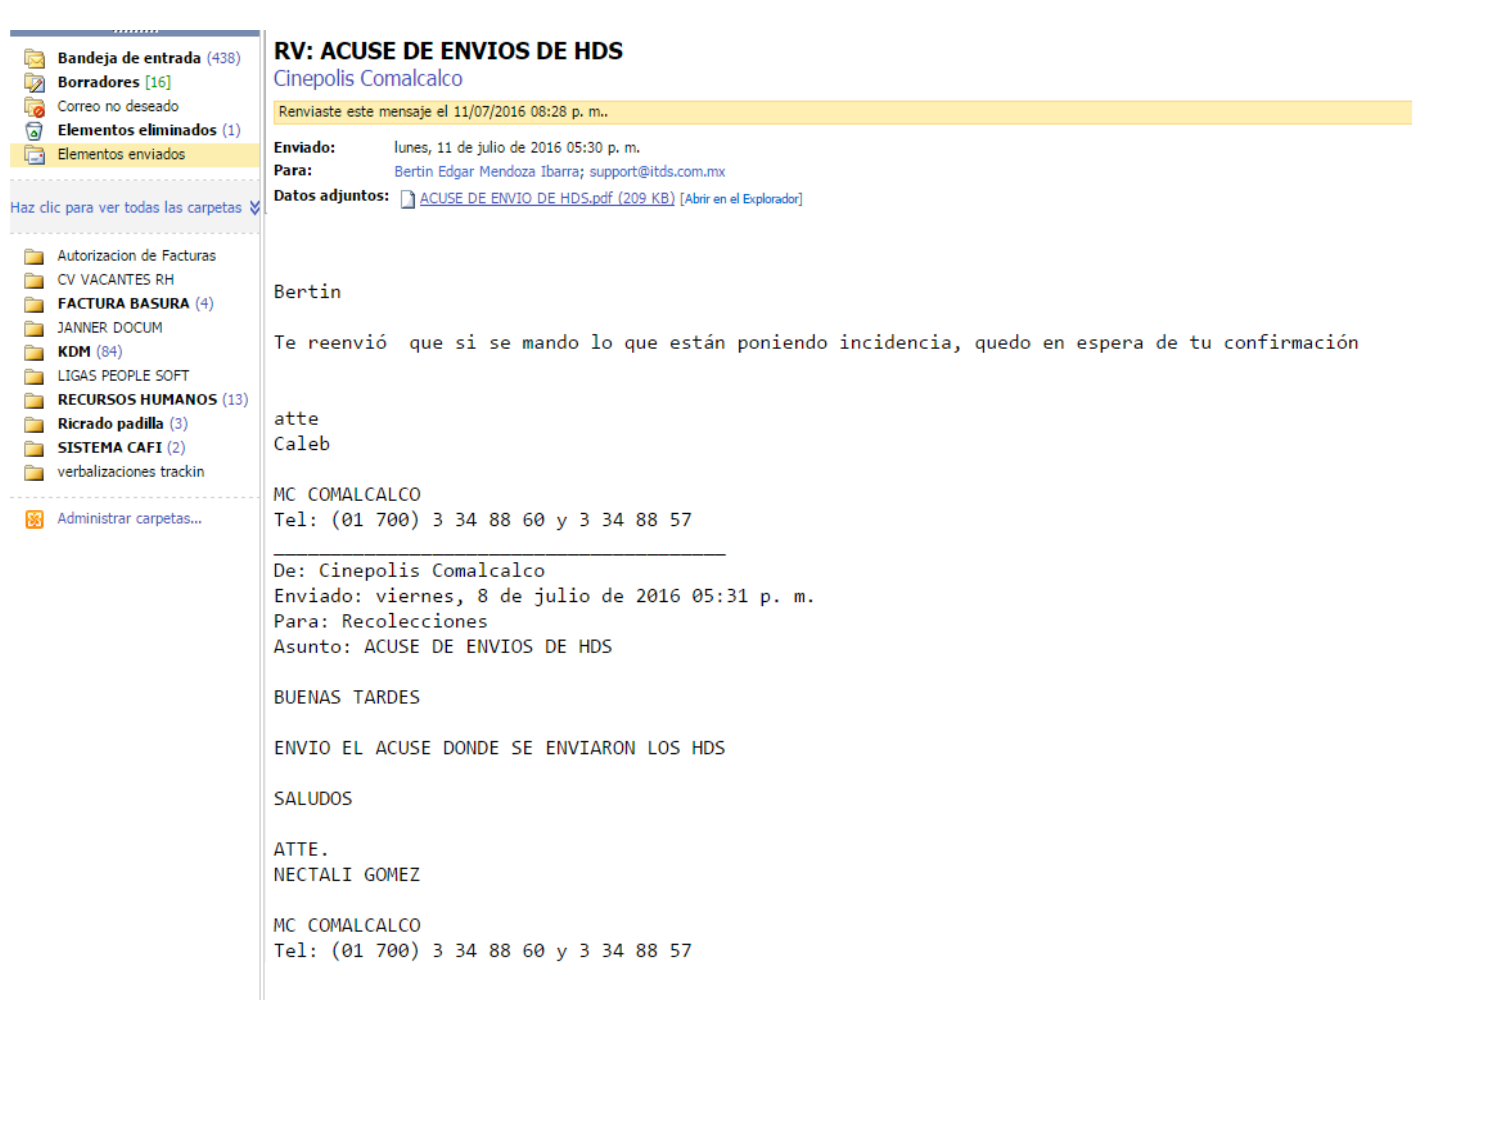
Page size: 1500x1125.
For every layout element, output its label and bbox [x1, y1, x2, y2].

picture [0, 30, 1413, 1000]
